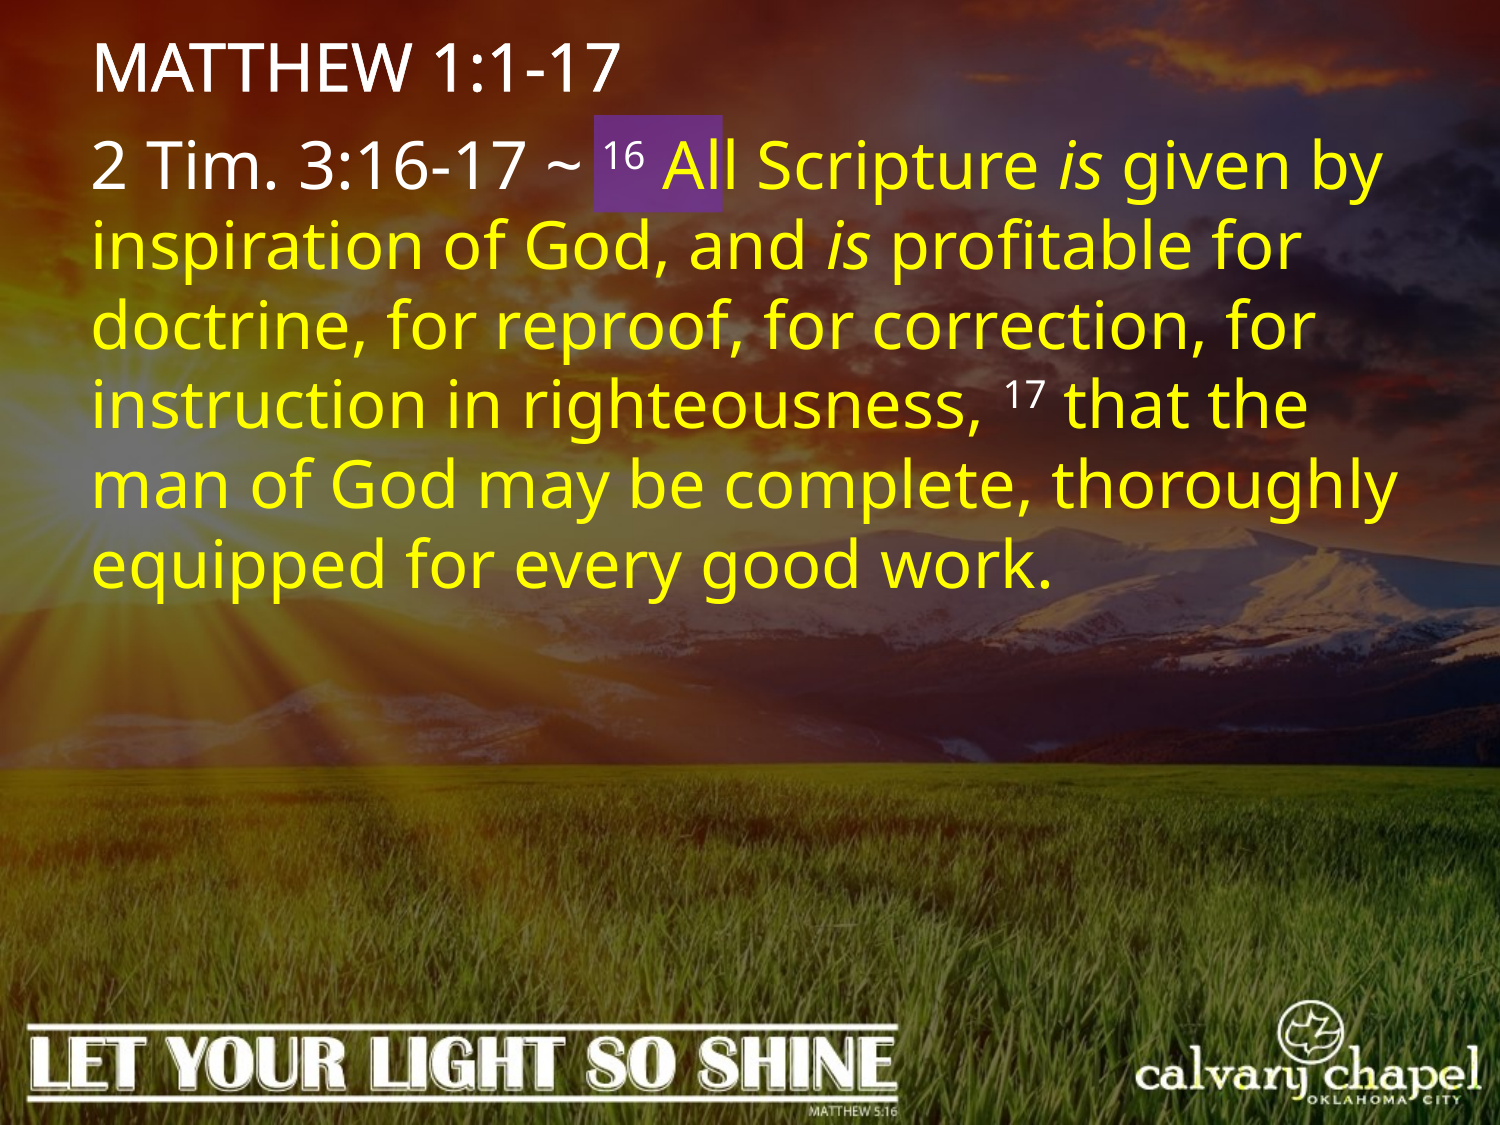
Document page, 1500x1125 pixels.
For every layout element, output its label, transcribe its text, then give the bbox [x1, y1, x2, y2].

text_box 2 Tim. 3:16-17 ~ 16 All Scripture is given by inspiration of God, and is profitable for doctrine, for reproof, for correction, for instruction in righteousness, 17 that the man of God may be complete, thoroughly equipped for every good work. [75, 115, 1421, 610]
text_box MATTHEW 1:1-17 [75, 17, 1354, 112]
picture [0, 0, 1500, 1125]
